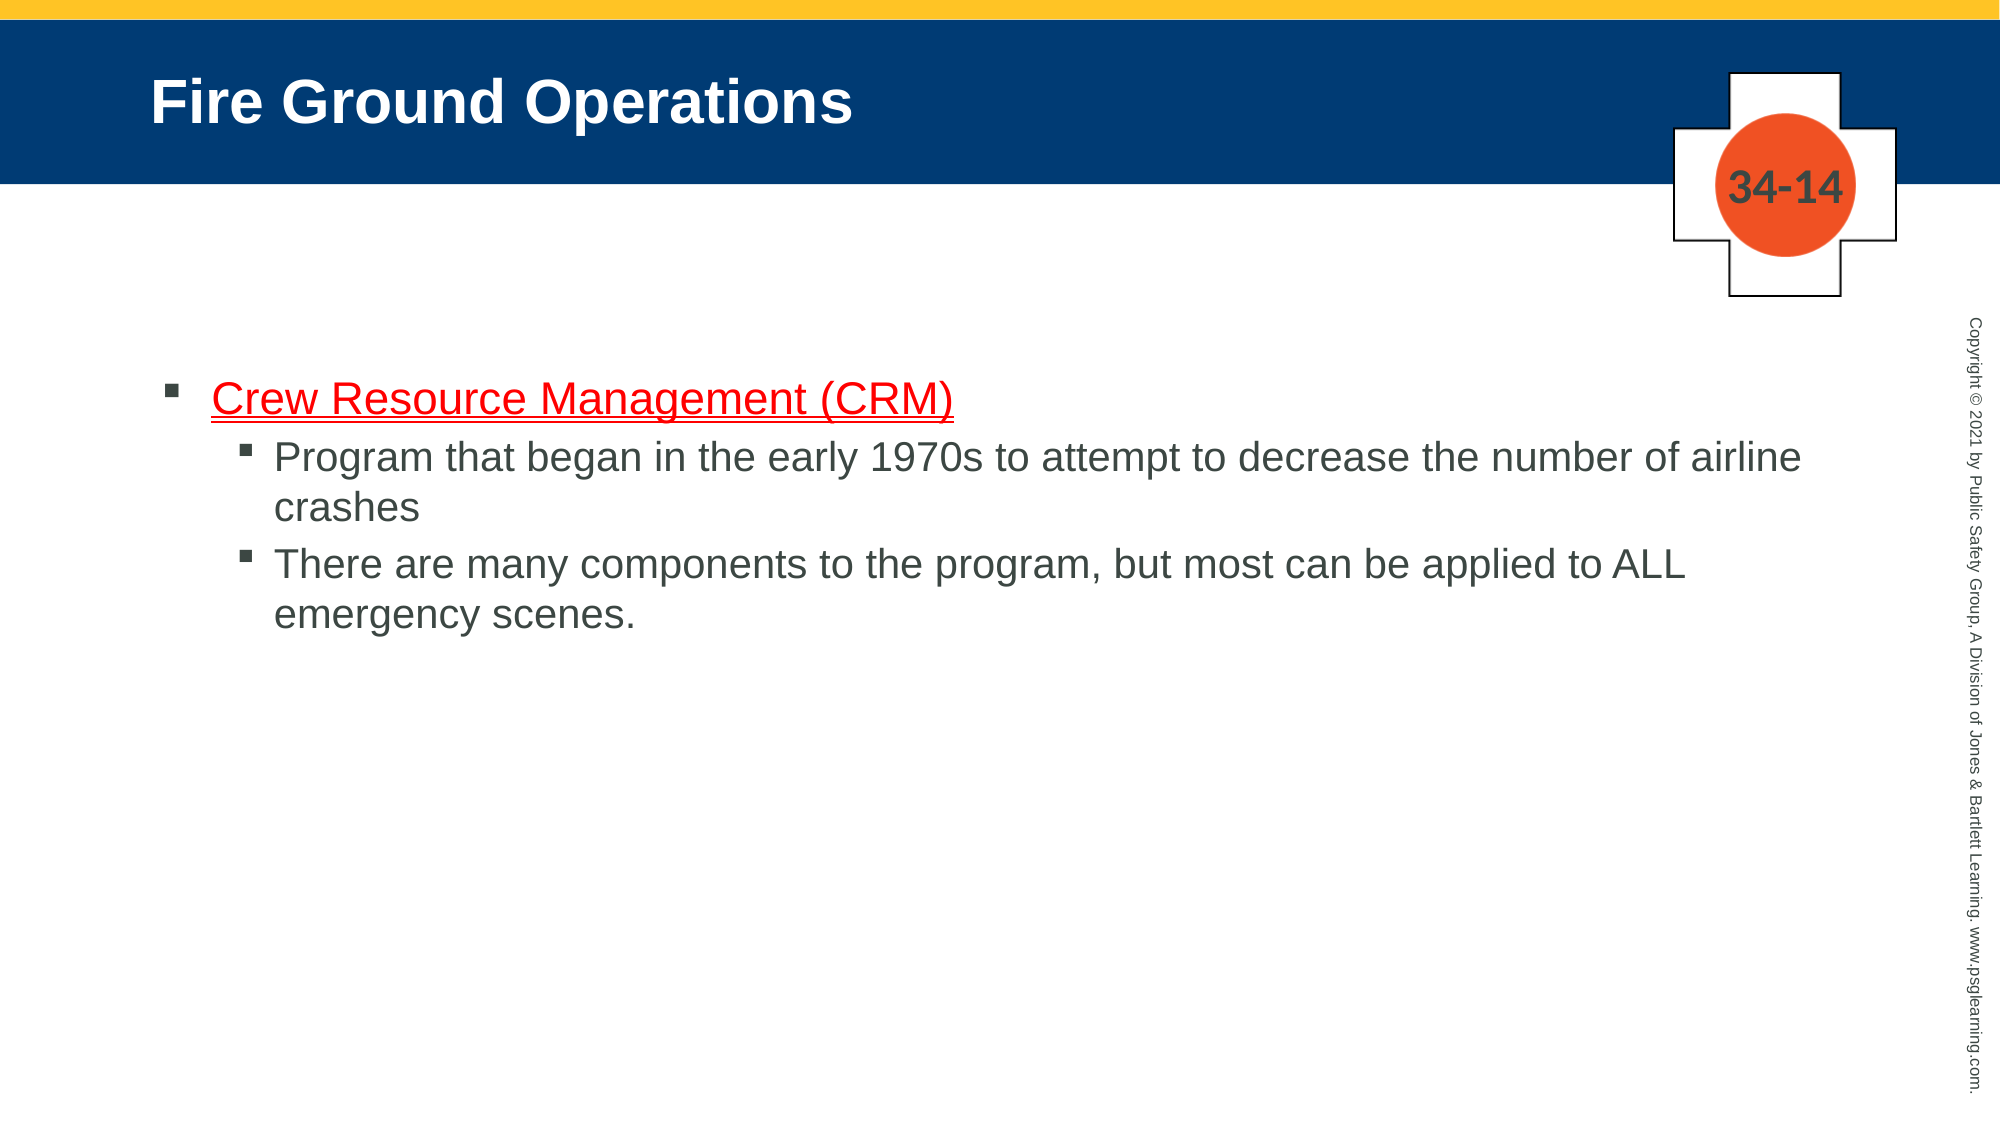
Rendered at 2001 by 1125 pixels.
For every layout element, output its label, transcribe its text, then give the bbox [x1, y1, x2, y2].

title Fire Ground Operations [0, 19, 2000, 185]
list Crew Resource Management (CRM) Program that began in the early 1970s to attempt to decrease the number of airline crashes There are many components to the program, but most can be applied to ALL emergency scenes. [146, 361, 1859, 1016]
picture [1673, 72, 1897, 297]
